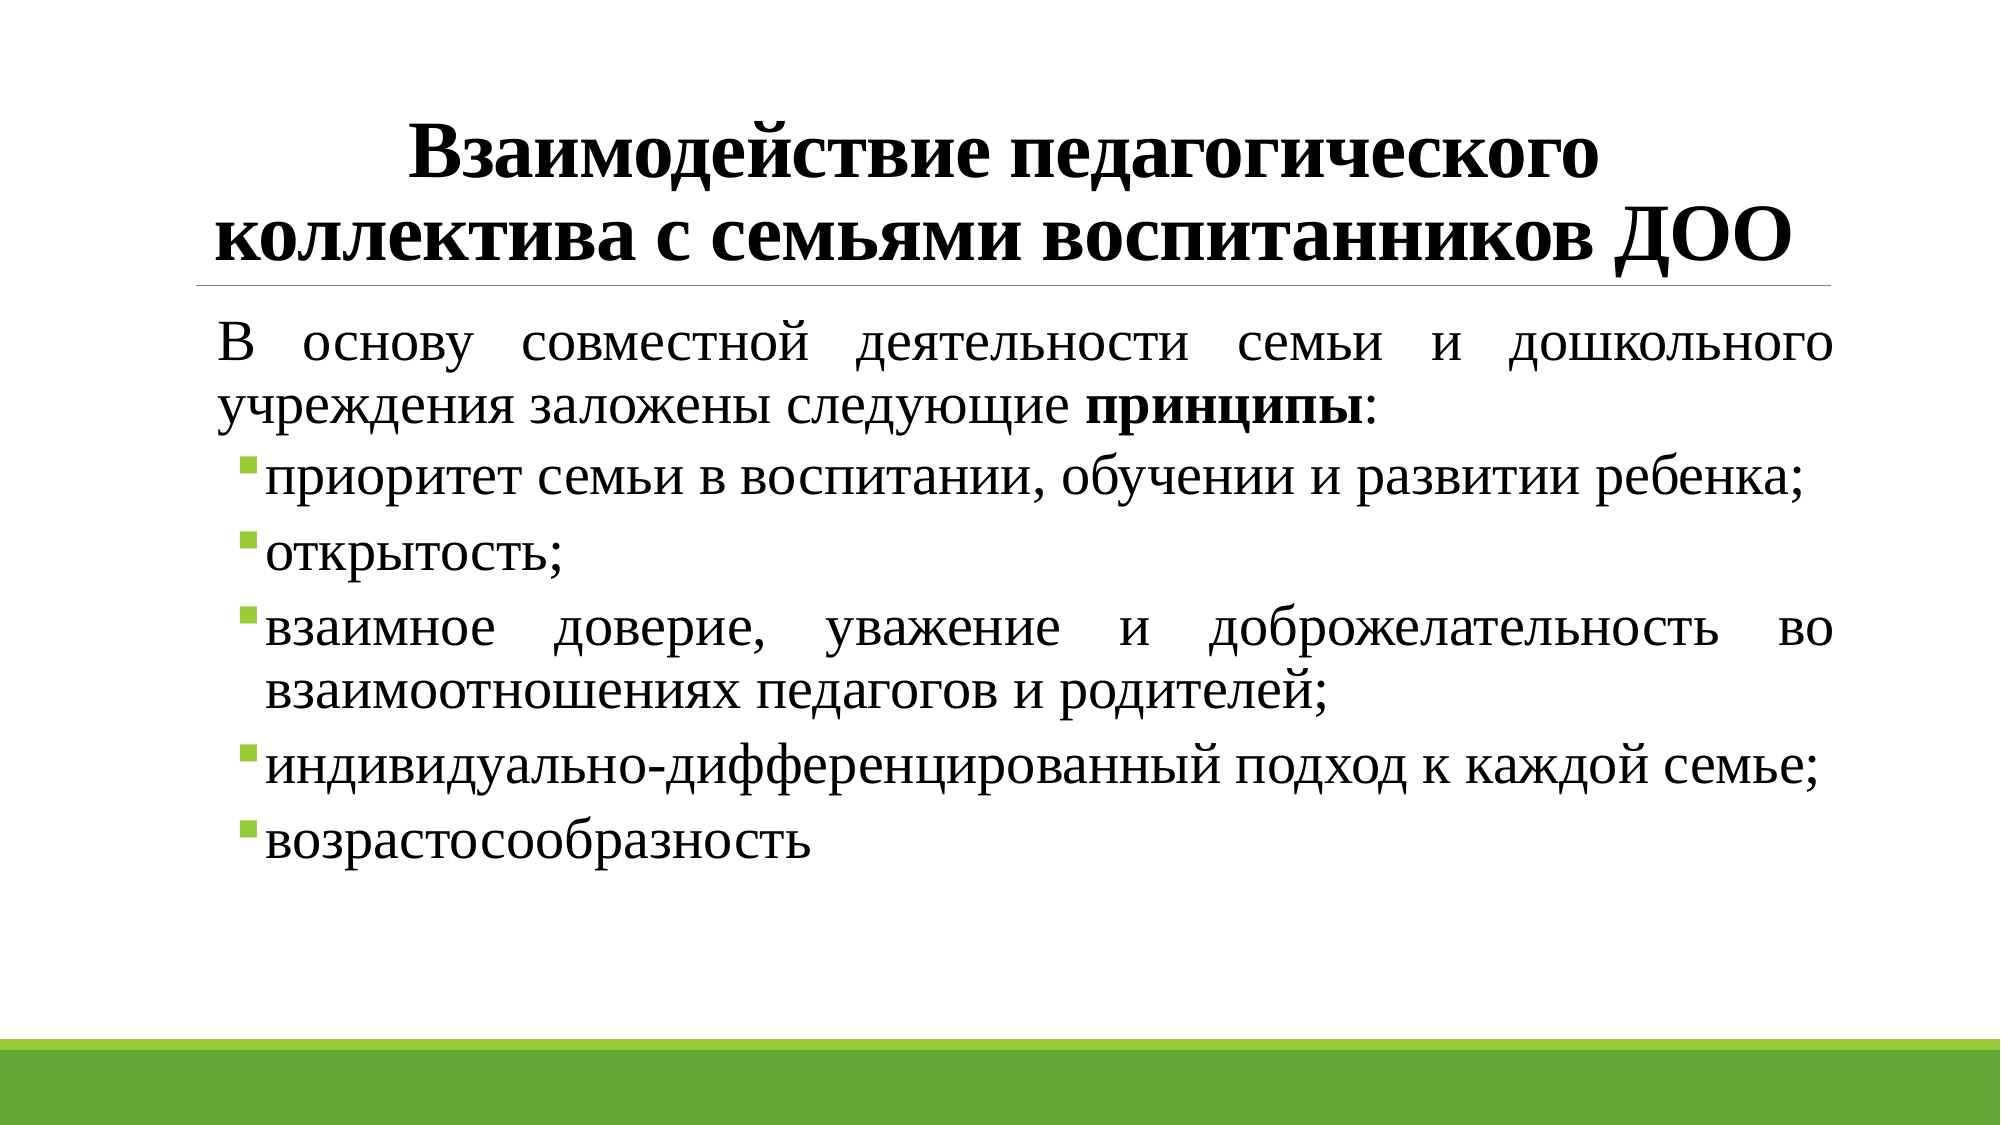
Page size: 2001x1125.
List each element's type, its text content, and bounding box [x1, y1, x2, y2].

title Взаимодействие педагогического коллектива с семьями воспитанников ДОО [180, 47, 1830, 285]
list В основу совместной деятельности семьи и дошкольного учреждения заложены следующие принципы: приоритет семьи в воспитании, обучении и развитии ребенка; открытость; взаимное доверие, уважение и доброжелательность во взаимоотношениях педагогов и родителей; индивидуально-дифференцированный подход к каждой семье; возрастосообразность [202, 302, 1836, 1026]
